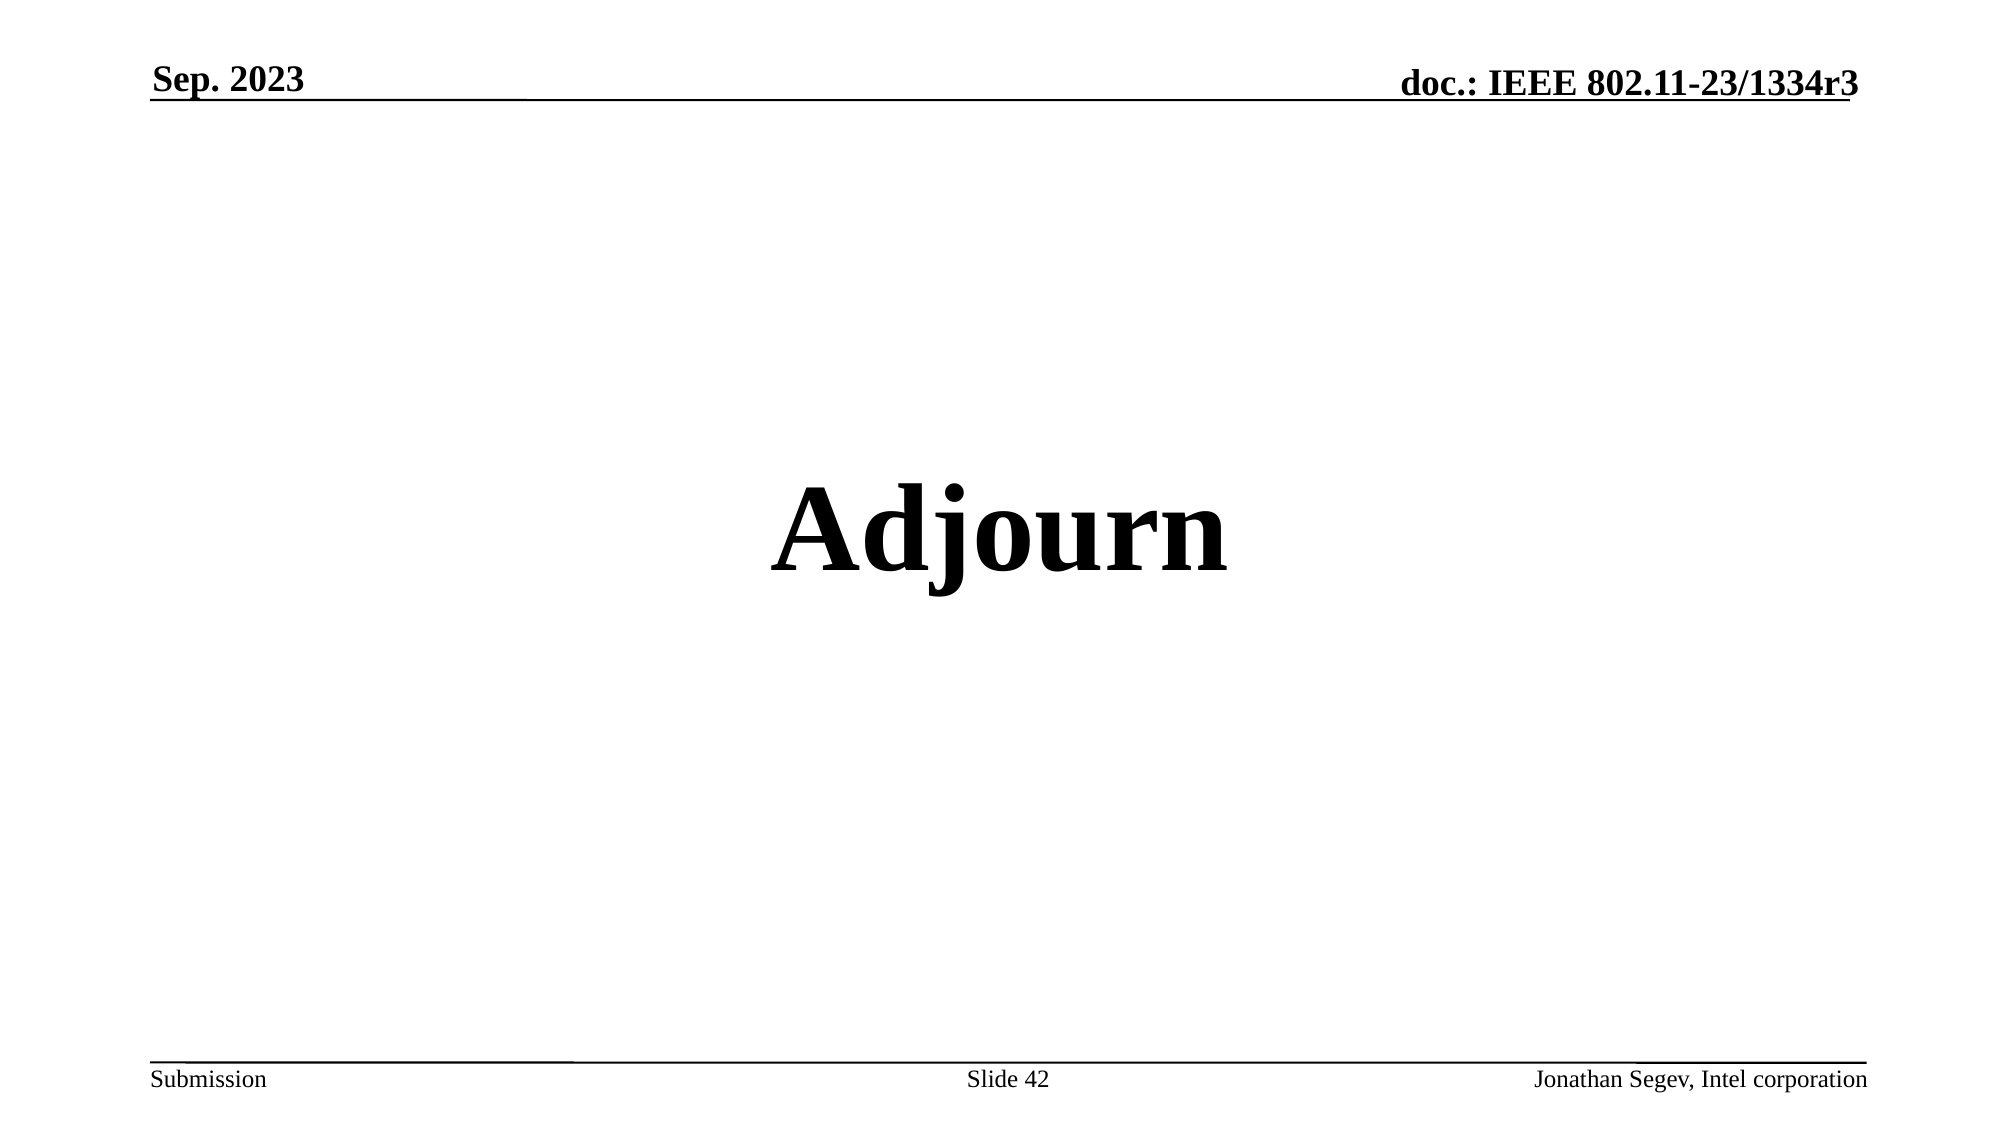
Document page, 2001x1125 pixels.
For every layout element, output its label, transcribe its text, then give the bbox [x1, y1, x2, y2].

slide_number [152, 54, 563, 100]
list Adjourn [149, 324, 1850, 1000]
footer Jonathan Segev, Intel corporation [1171, 1061, 1869, 1093]
slide_number Slide 42 [950, 1061, 1067, 1123]
